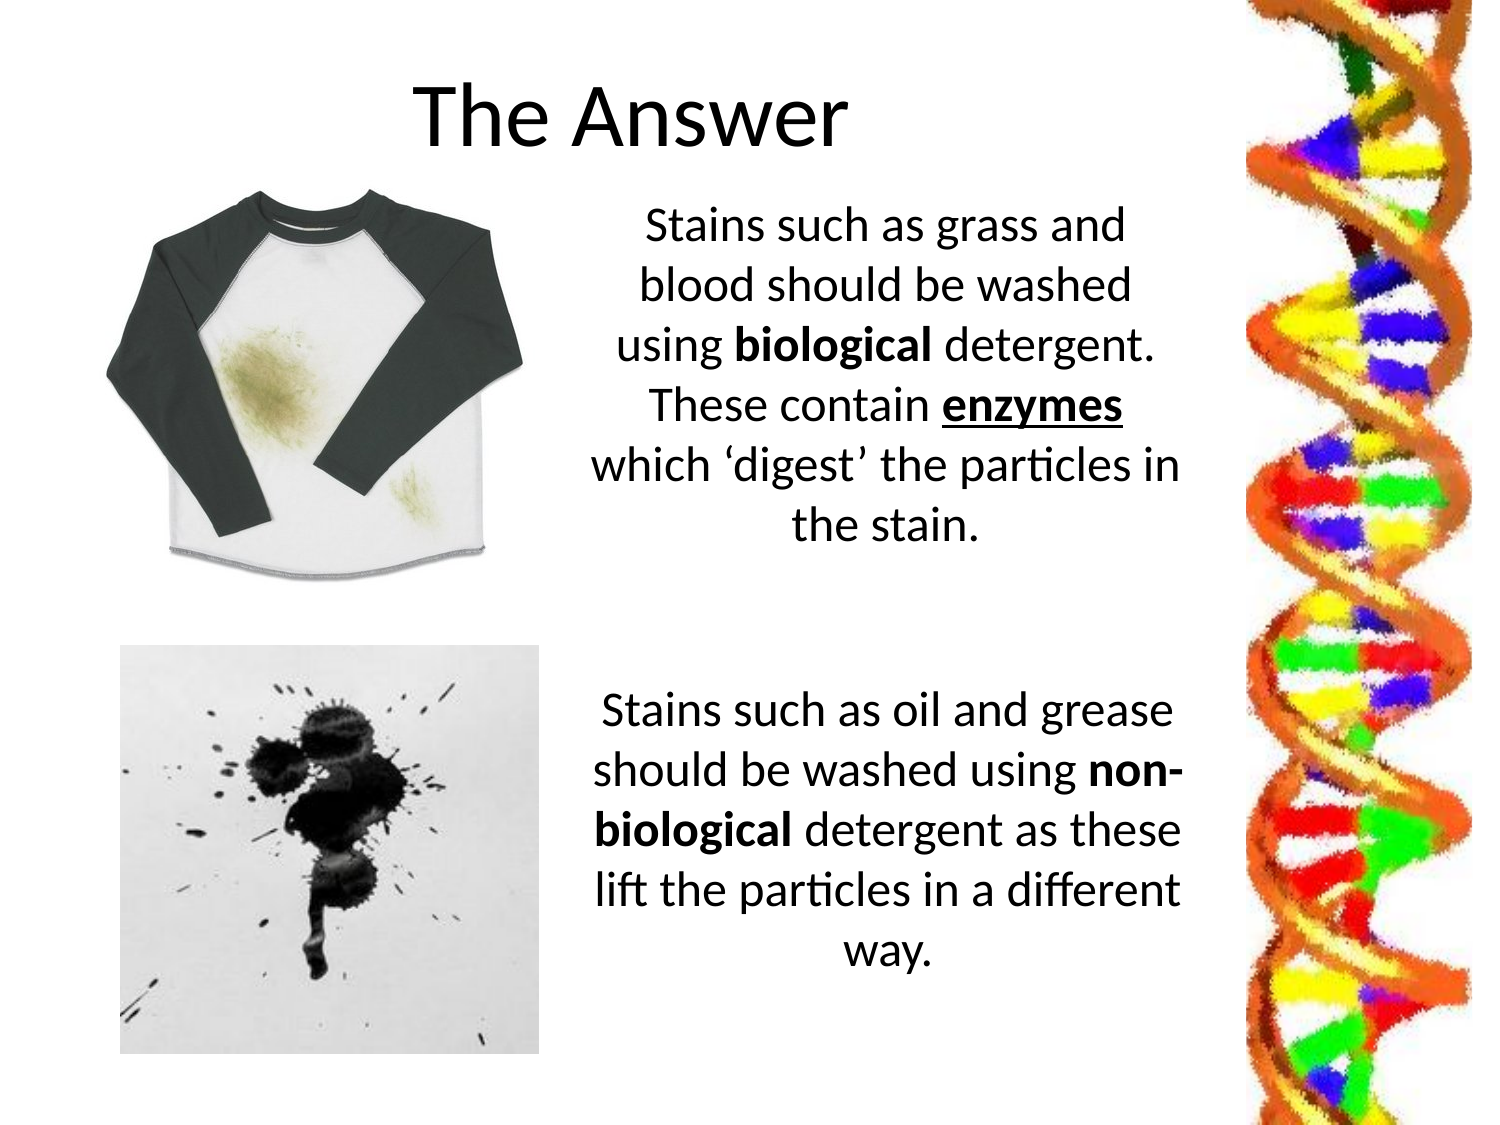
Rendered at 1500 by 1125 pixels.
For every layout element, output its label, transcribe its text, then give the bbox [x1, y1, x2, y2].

title The Answer [53, 7, 1211, 212]
picture [1245, 0, 1473, 1125]
text_box Stains such as grass and blood should be washed using biological detergent. These contain enzymes which ‘digest’ the particles in the stain. [572, 184, 1199, 560]
picture [119, 644, 539, 1055]
picture [89, 172, 539, 598]
text_box Stains such as oil and grease should be washed using non-biological detergent as these lift the particles in a different way. [575, 668, 1202, 984]
